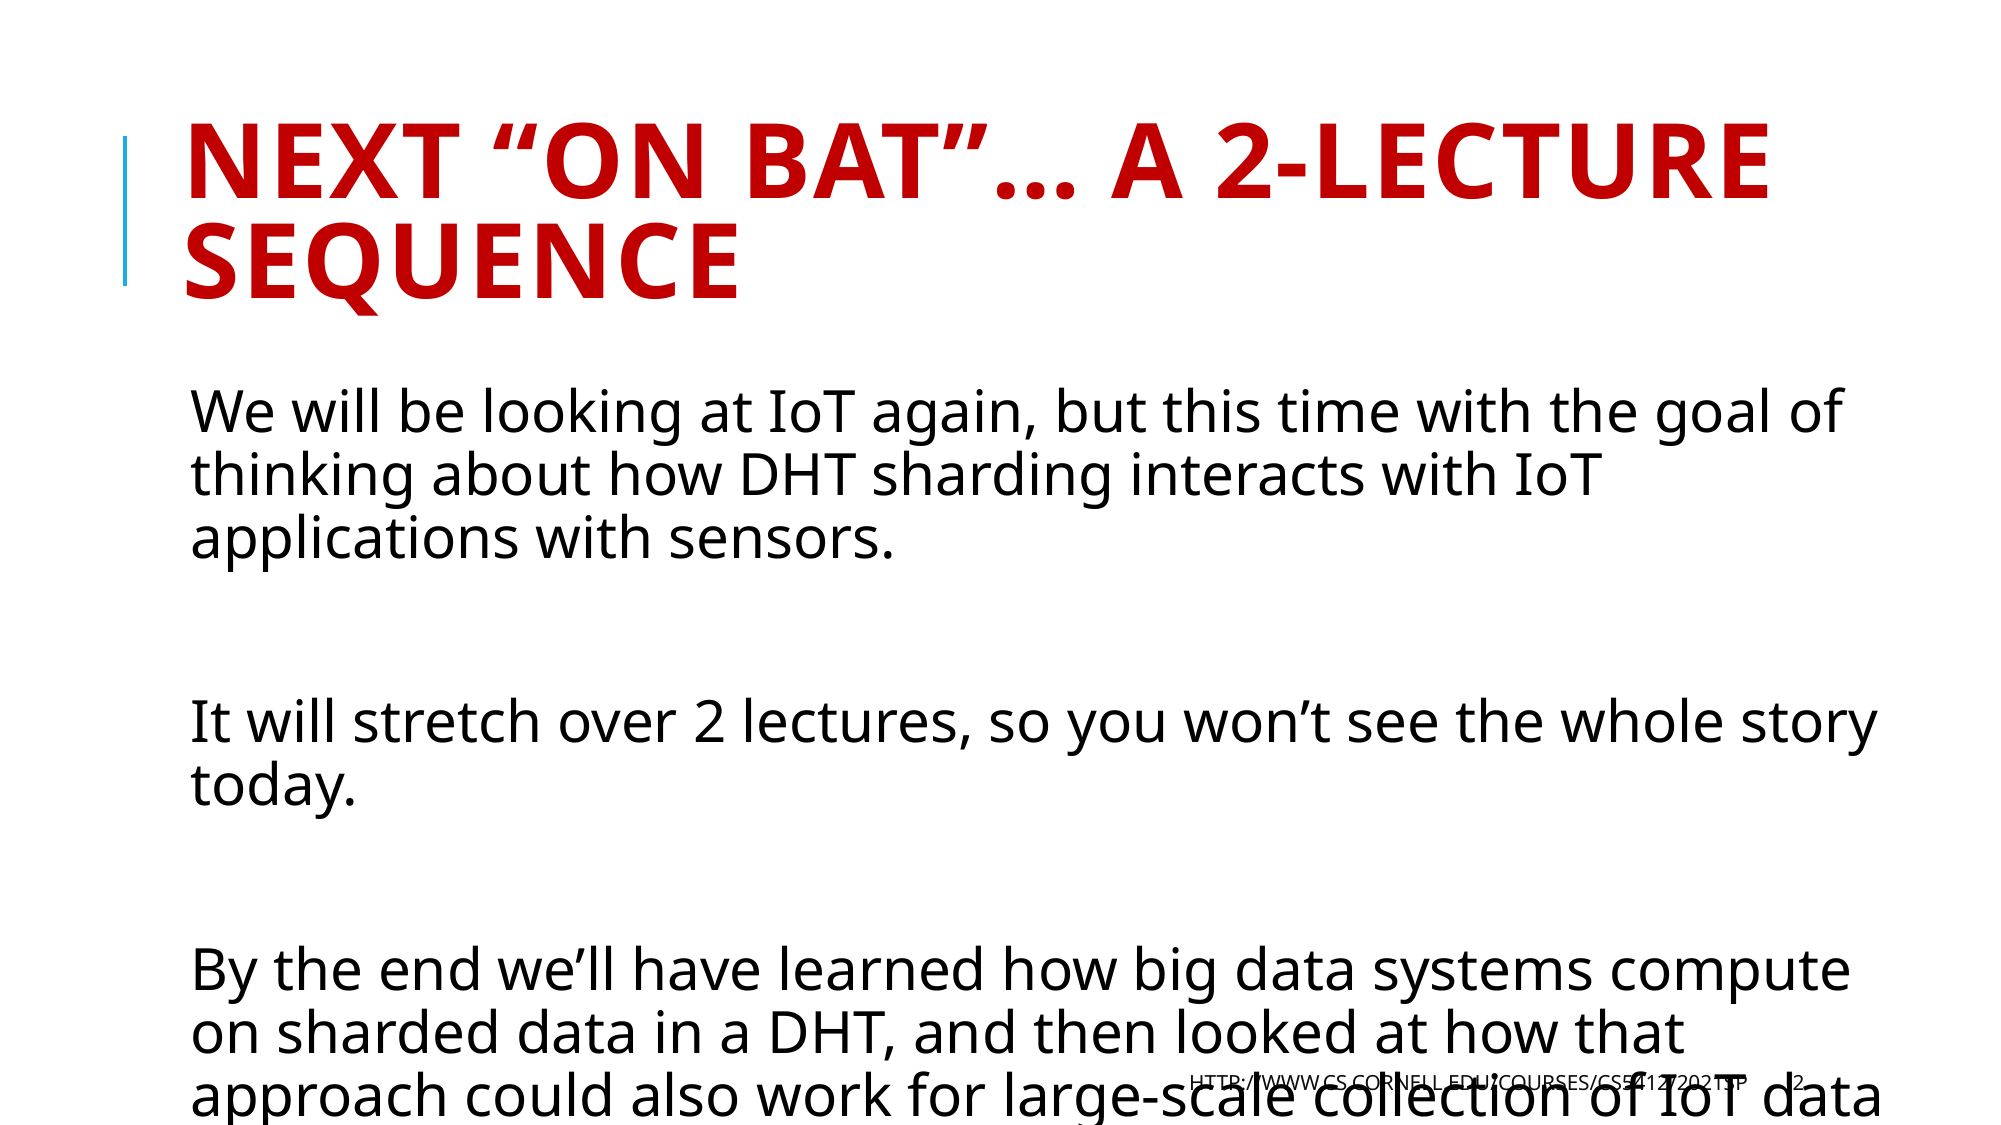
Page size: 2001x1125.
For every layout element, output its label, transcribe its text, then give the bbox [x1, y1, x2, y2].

slide_number 2 [1777, 1061, 1938, 1107]
footer http://www.cs.cornell.edu/courses/cs5412/2021sp [794, 1061, 1763, 1107]
list We will be looking at IoT again, but this time with the goal of thinking about how DHT sharding interacts with IoT applications with sensors. It will stretch over 2 lectures, so you won’t see the whole story today. By the end we’ll have learned how big data systems compute on sharded data in a DHT, and then looked at how that approach could also work for large-scale collection of IoT data from sensors. [168, 375, 1938, 1035]
title Next “on Bat”… a 2-lecture sequence [168, 96, 1938, 342]
